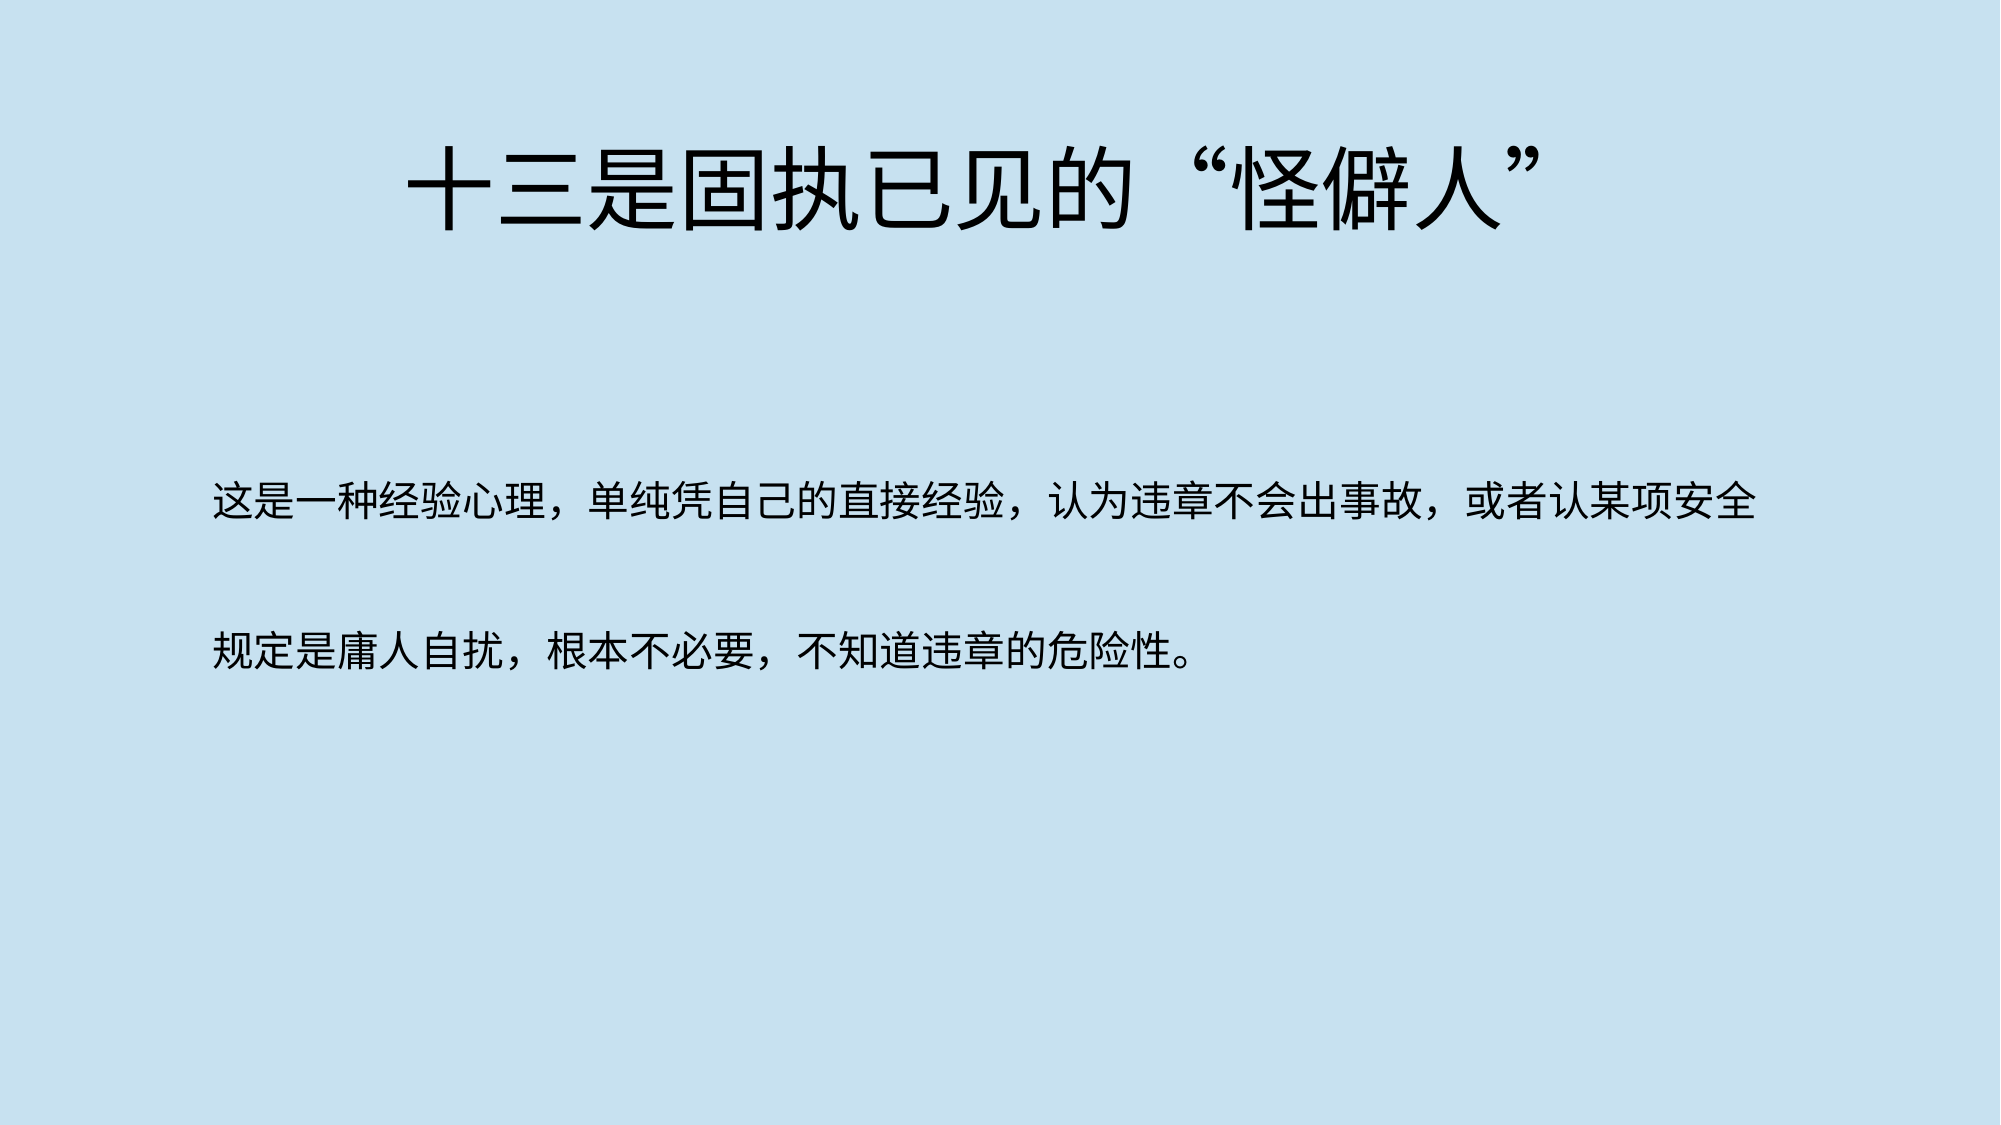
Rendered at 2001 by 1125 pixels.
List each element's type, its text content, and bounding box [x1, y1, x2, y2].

list 这是一种经验心理，单纯凭自己的直接经验，认为违章不会出事故，或者认某项安全规定是庸人自扰，根本不必要，不知道违章的危险性。 [197, 287, 1787, 963]
title 十三是固执已见的“怪僻人” [0, 99, 2000, 288]
